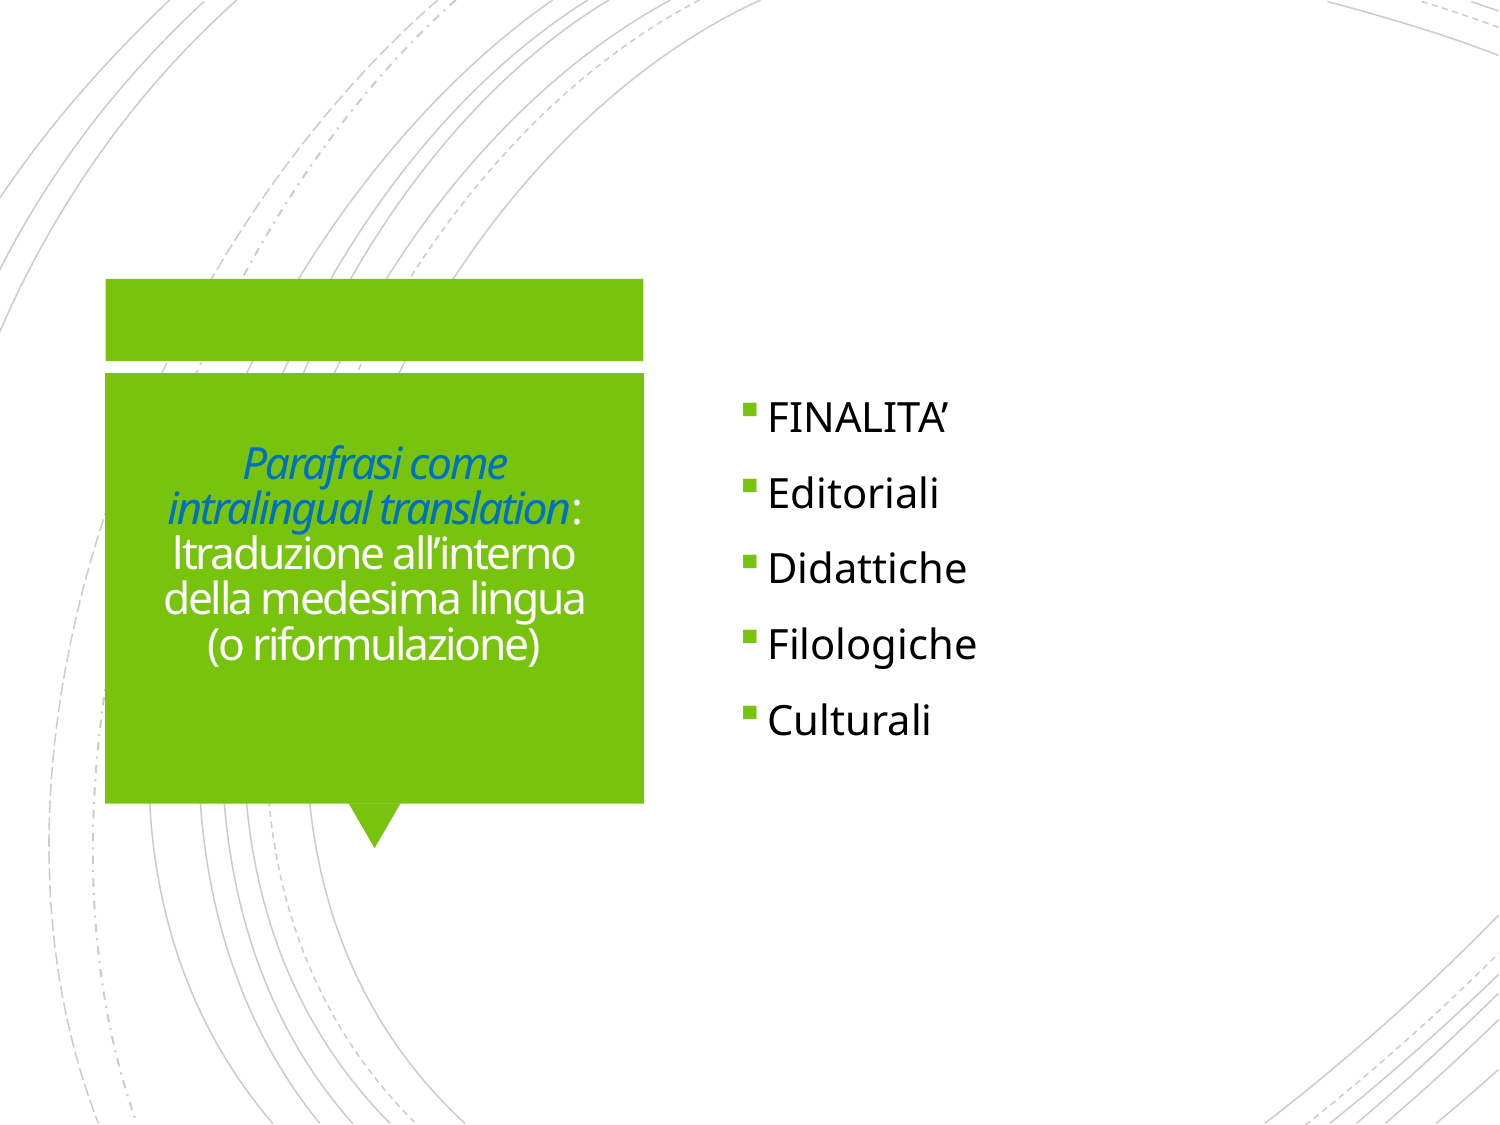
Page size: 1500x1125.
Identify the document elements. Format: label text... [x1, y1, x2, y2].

list FINALITA’ Editoriali Didattiche Filologiche Culturali [724, 131, 1396, 993]
title Parafrasi come intralingual translation: ltraduzione all’interno della medesima lingua (o riformulazione) [118, 385, 630, 790]
